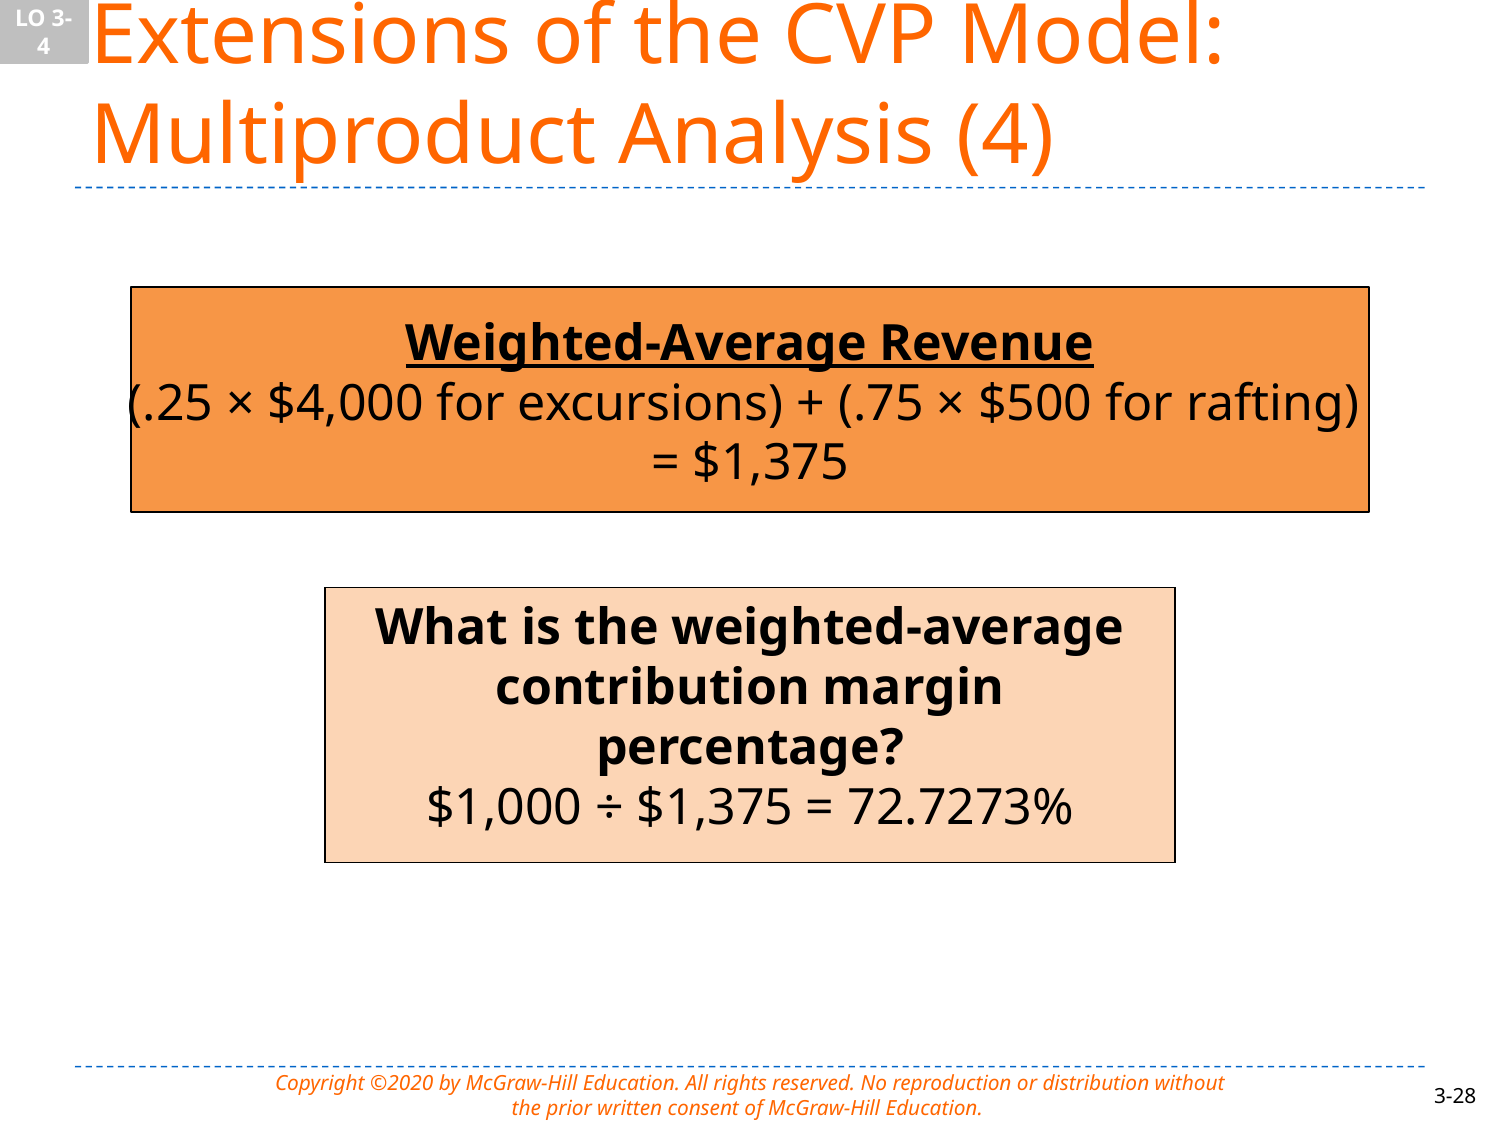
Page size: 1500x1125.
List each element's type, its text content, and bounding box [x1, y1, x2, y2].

title Extensions of the CVP Model: Multiproduct Analysis (4) [75, 37, 1425, 188]
text_box Weighted-Average Revenue (.25 × $4,000 for excursions) + (.75 × $500 for rafting) = $1,375 [131, 287, 1369, 513]
text_box What is the weighted-average contribution margin percentage? $1,000 ÷ $1,375 = 72.7273% [324, 587, 1175, 863]
text_box LO 3-4 [0, 0, 89, 64]
